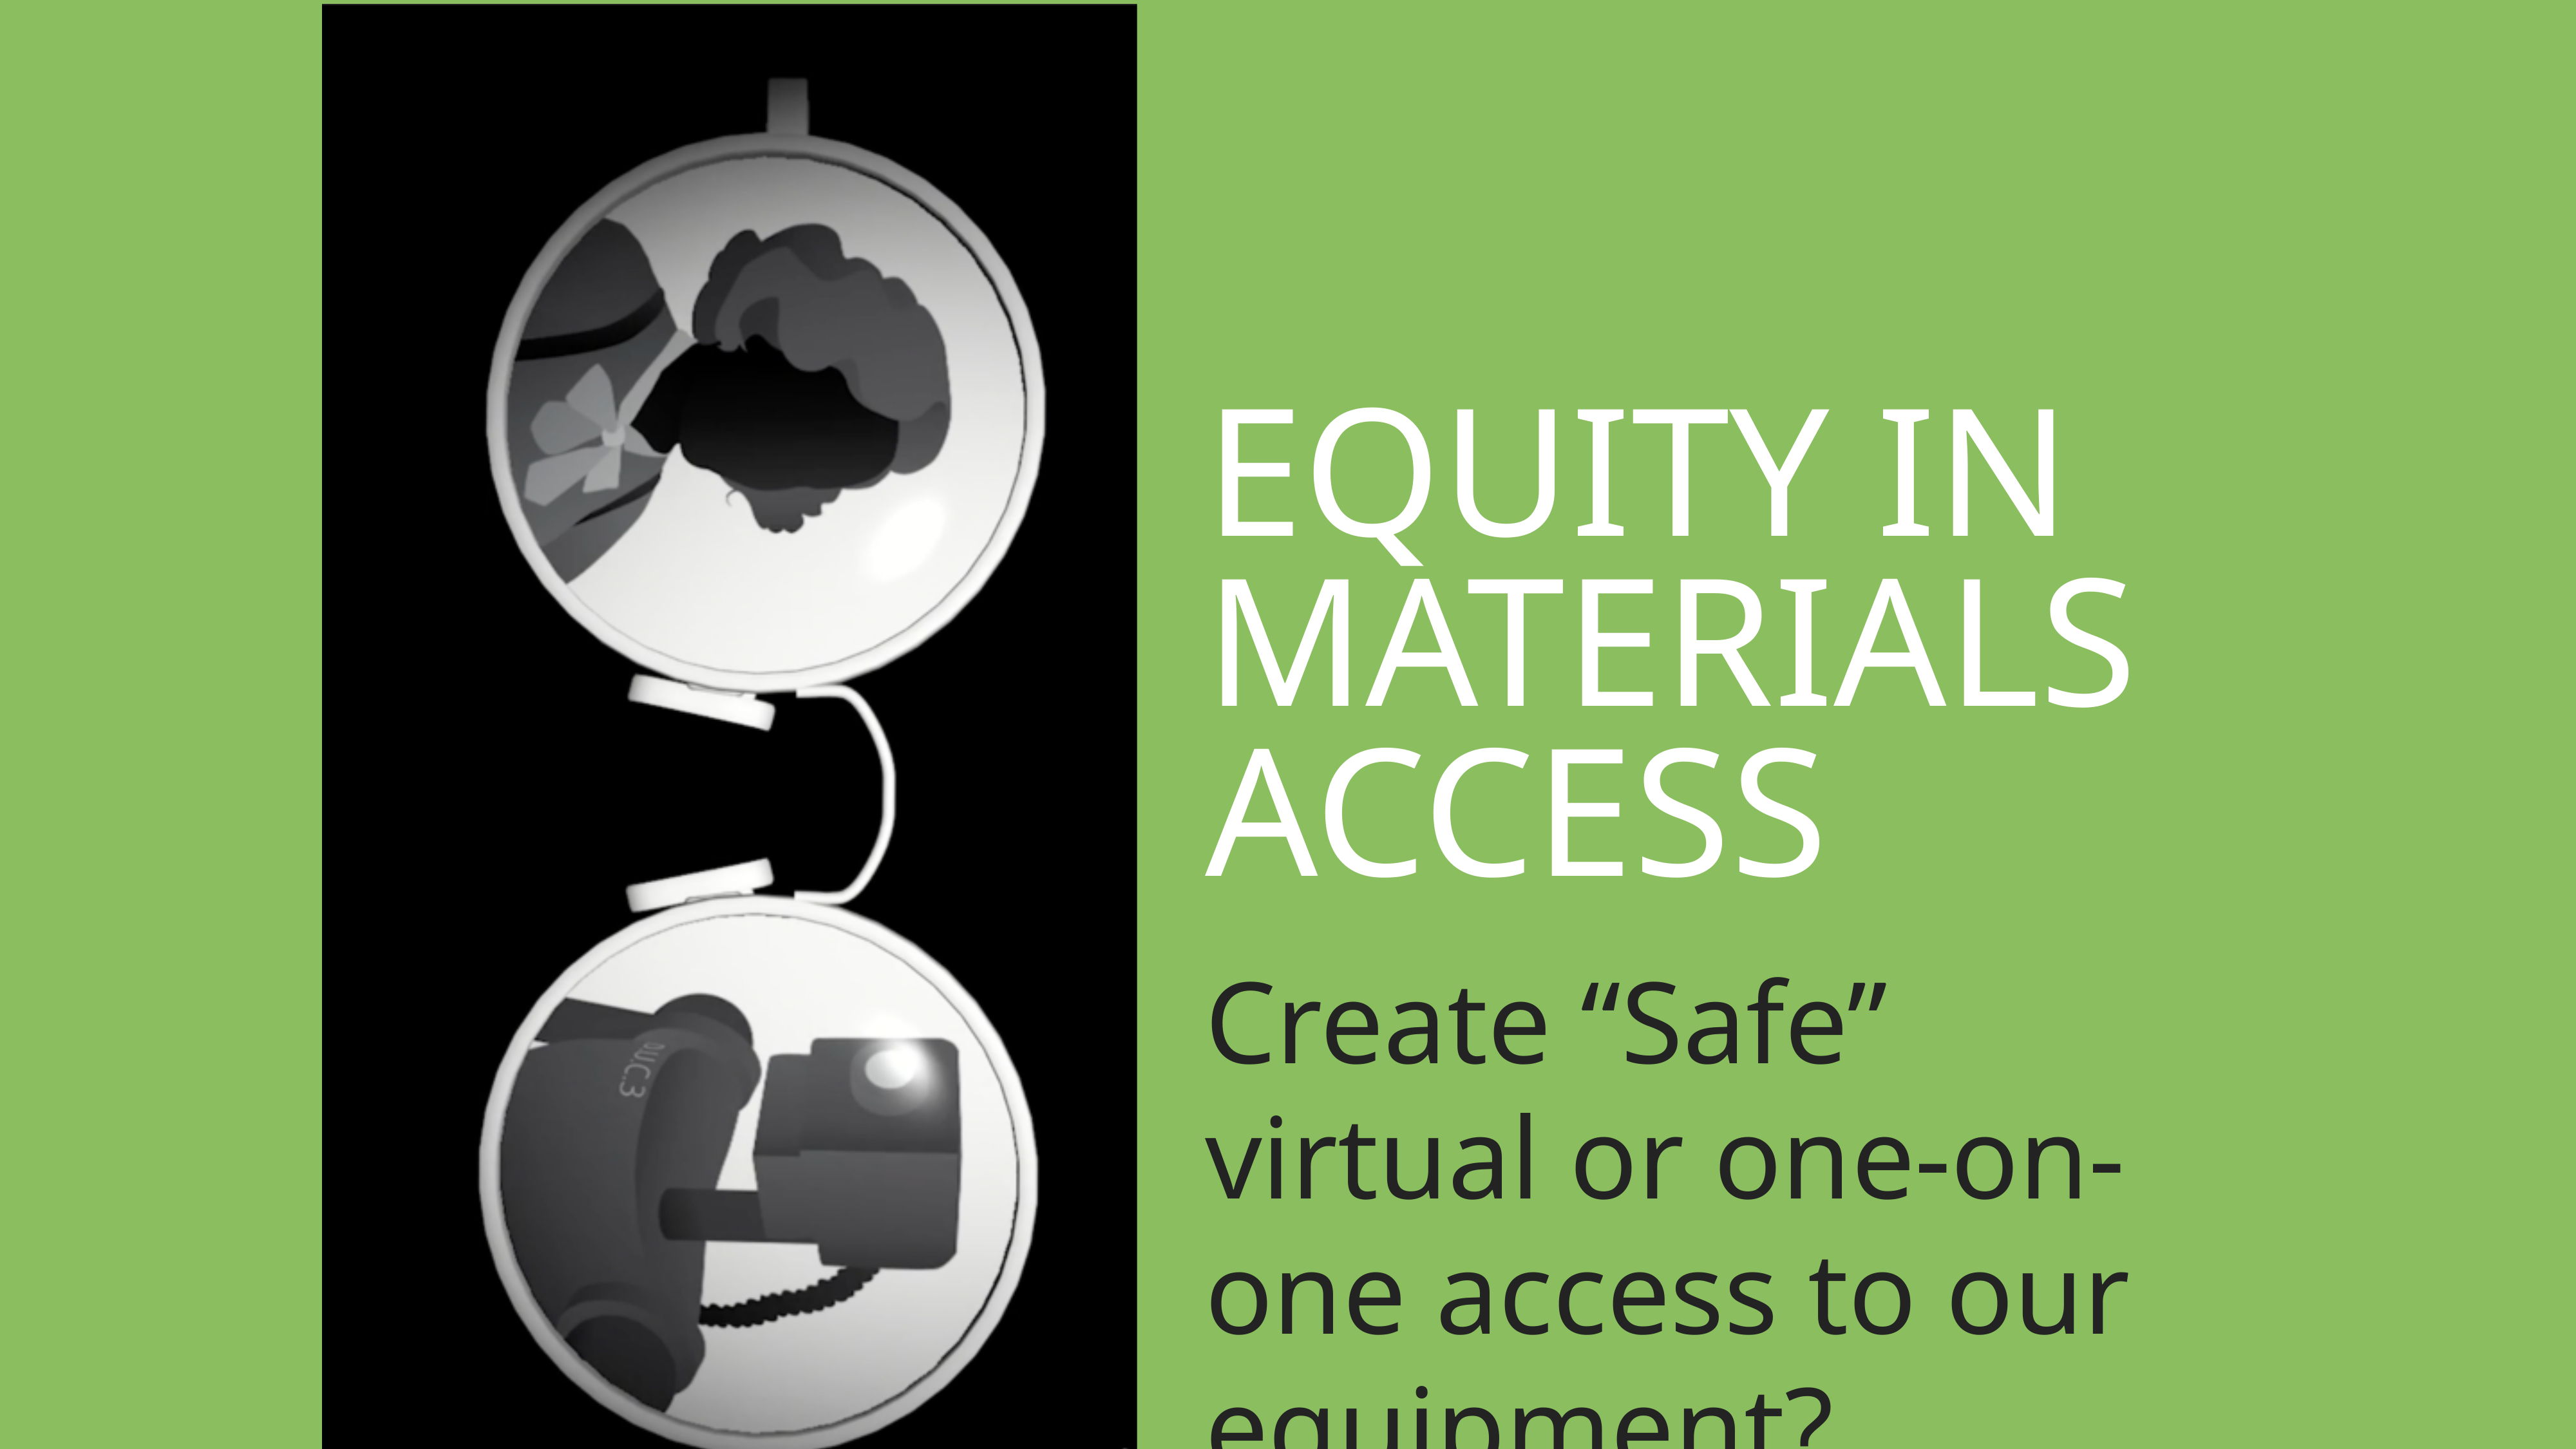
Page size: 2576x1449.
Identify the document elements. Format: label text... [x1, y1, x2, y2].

list Create “Safe” virtual or one-on-one access to our equipment? [1197, 1021, 2194, 1421]
picture [321, 4, 1137, 1449]
list Equity in materials access [1197, 392, 2194, 938]
